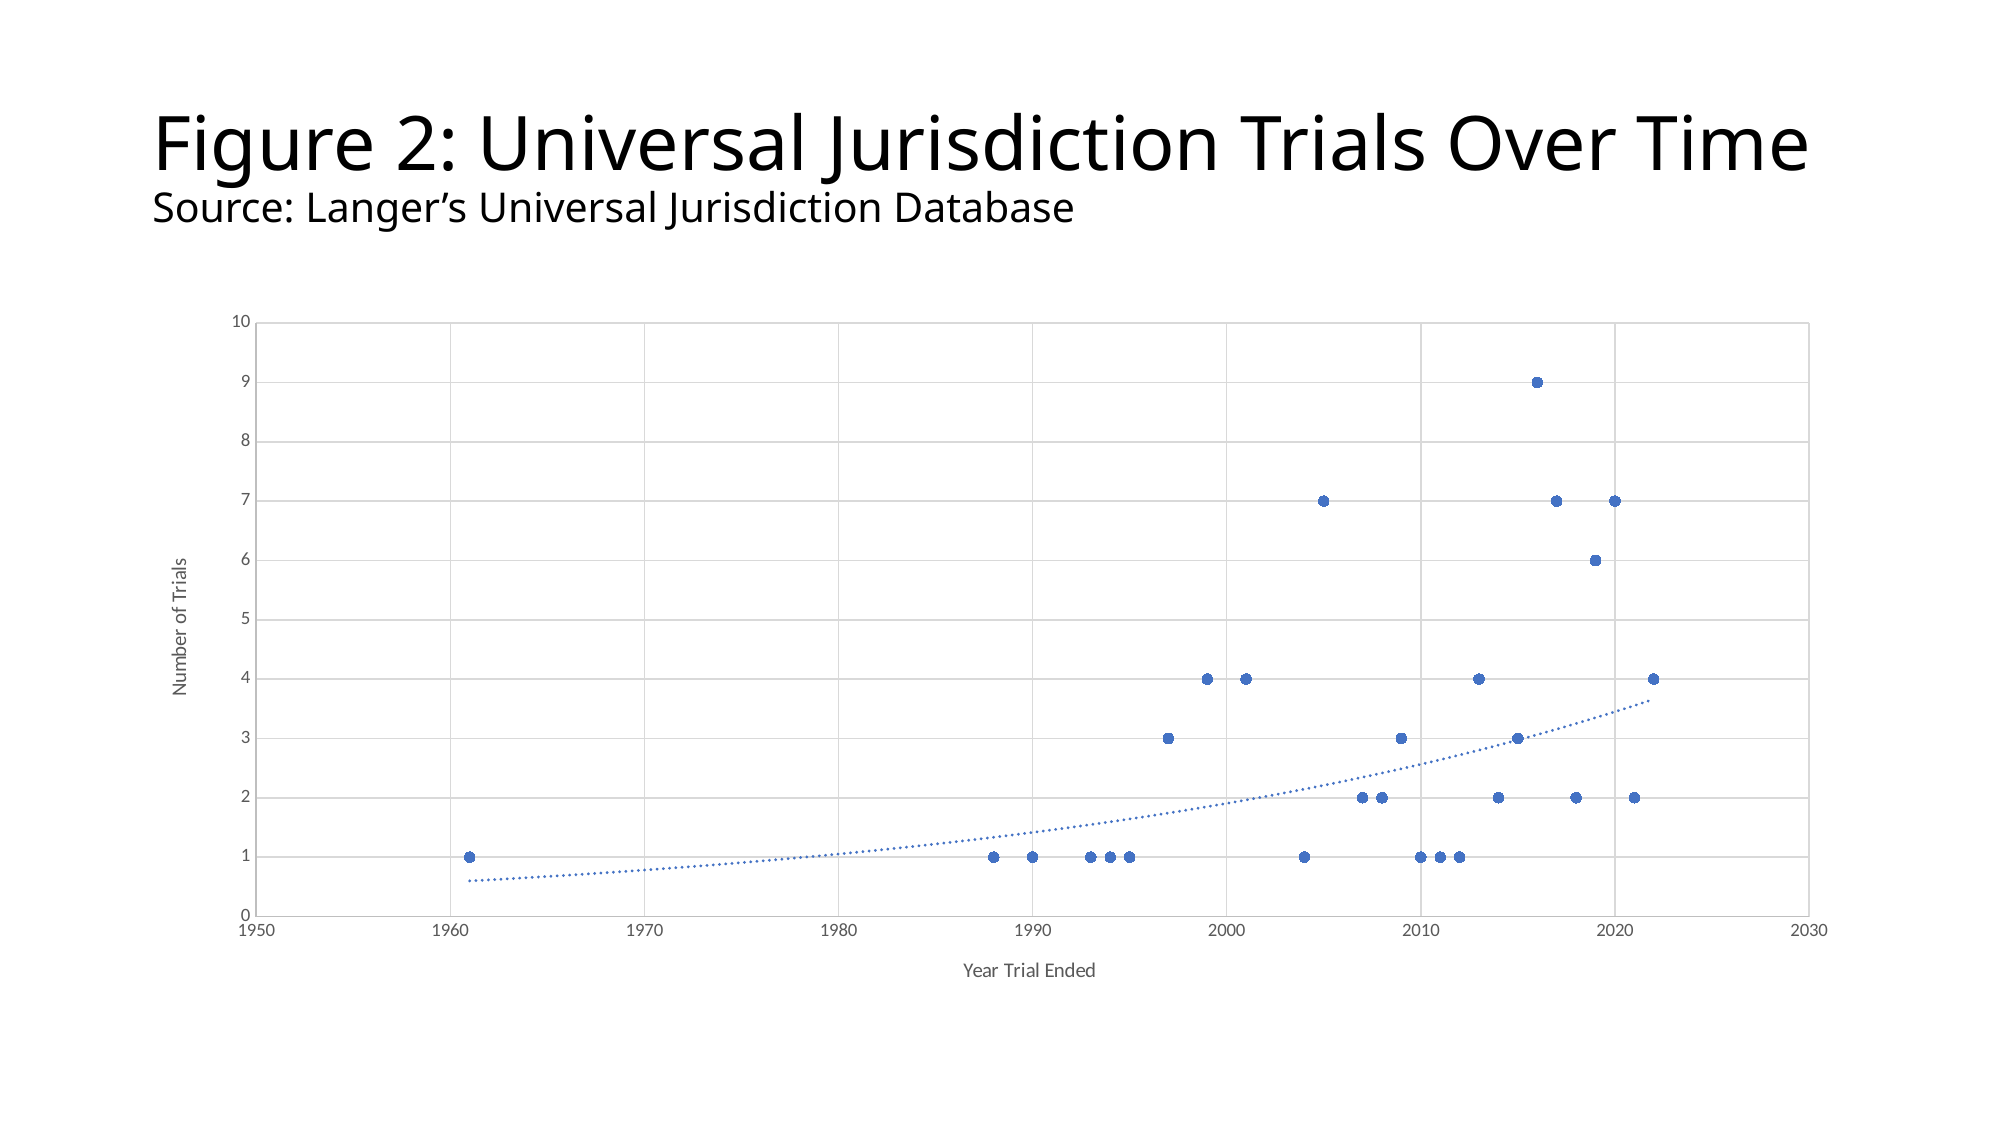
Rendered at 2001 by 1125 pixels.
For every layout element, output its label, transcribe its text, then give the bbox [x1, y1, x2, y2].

chart [137, 299, 1863, 1014]
title Figure 2: Universal Jurisdiction Trials Over Time Source: Langer’s Universal Jurisdiction Database [137, 59, 1863, 278]
